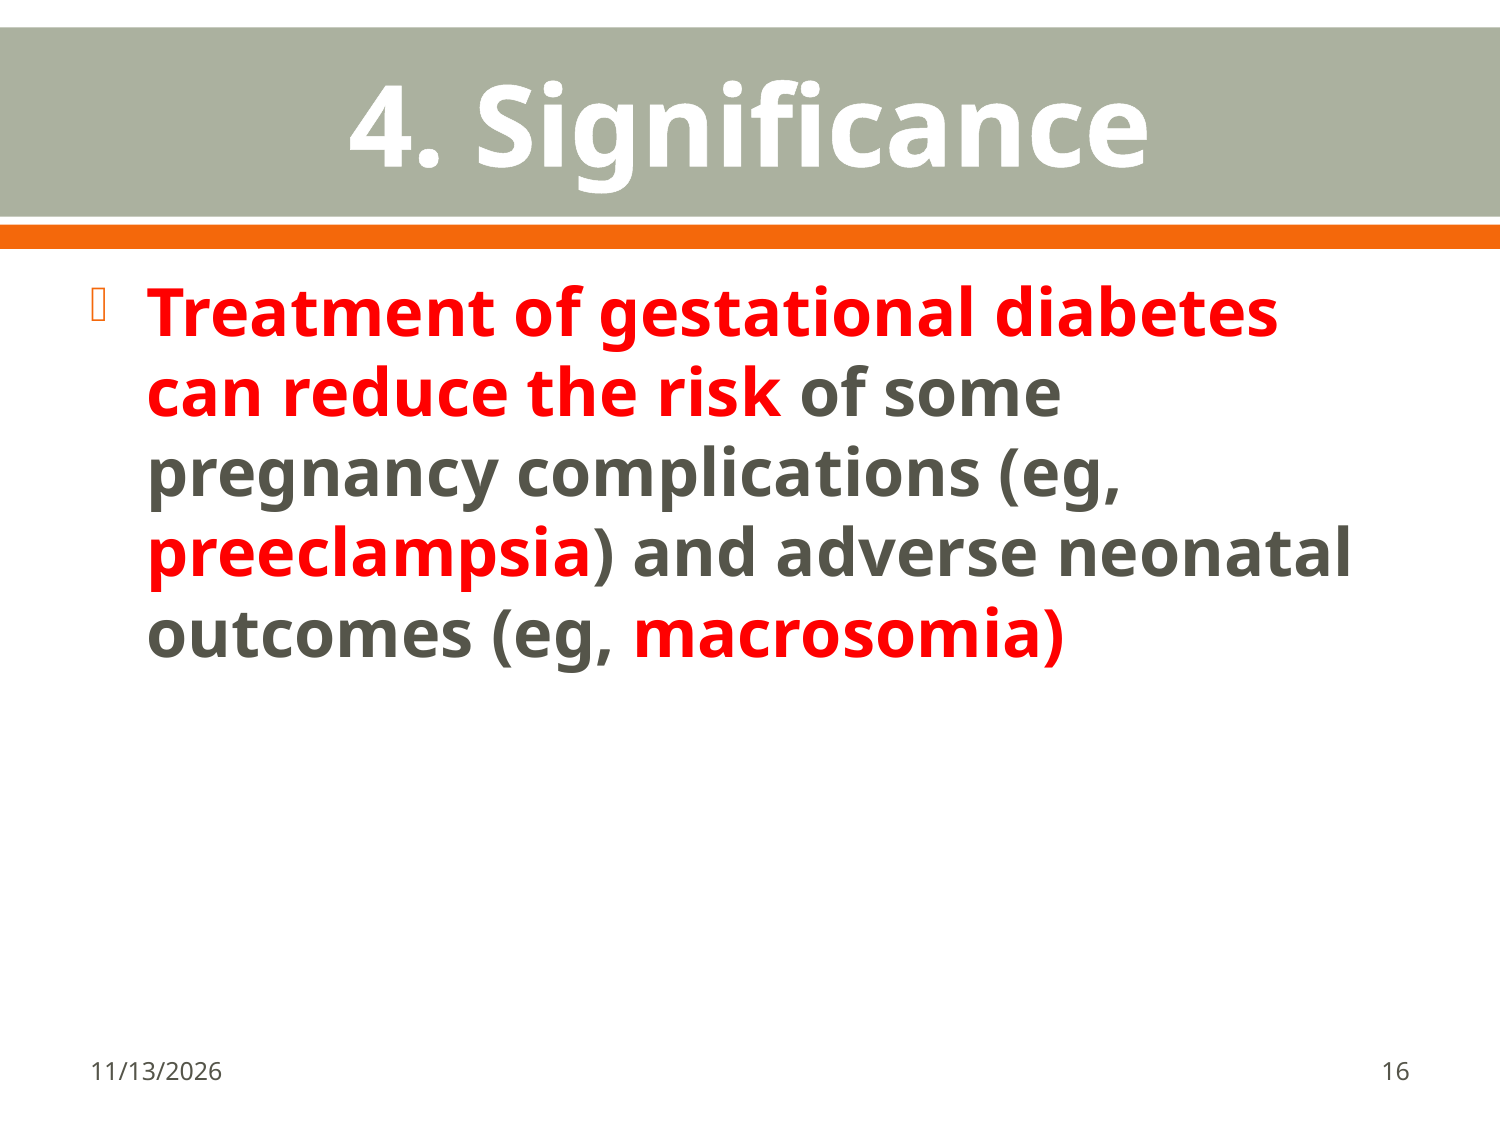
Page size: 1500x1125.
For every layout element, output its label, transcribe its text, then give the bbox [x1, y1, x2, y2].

title 4. Significance [75, 29, 1425, 213]
slide_number 16 [1074, 1042, 1425, 1103]
list Treatment of gestational diabetes can reduce the risk of some pregnancy complications (eg, preeclampsia) and adverse neonatal outcomes (eg, macrosomia) [75, 262, 1425, 1005]
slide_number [75, 1042, 425, 1103]
